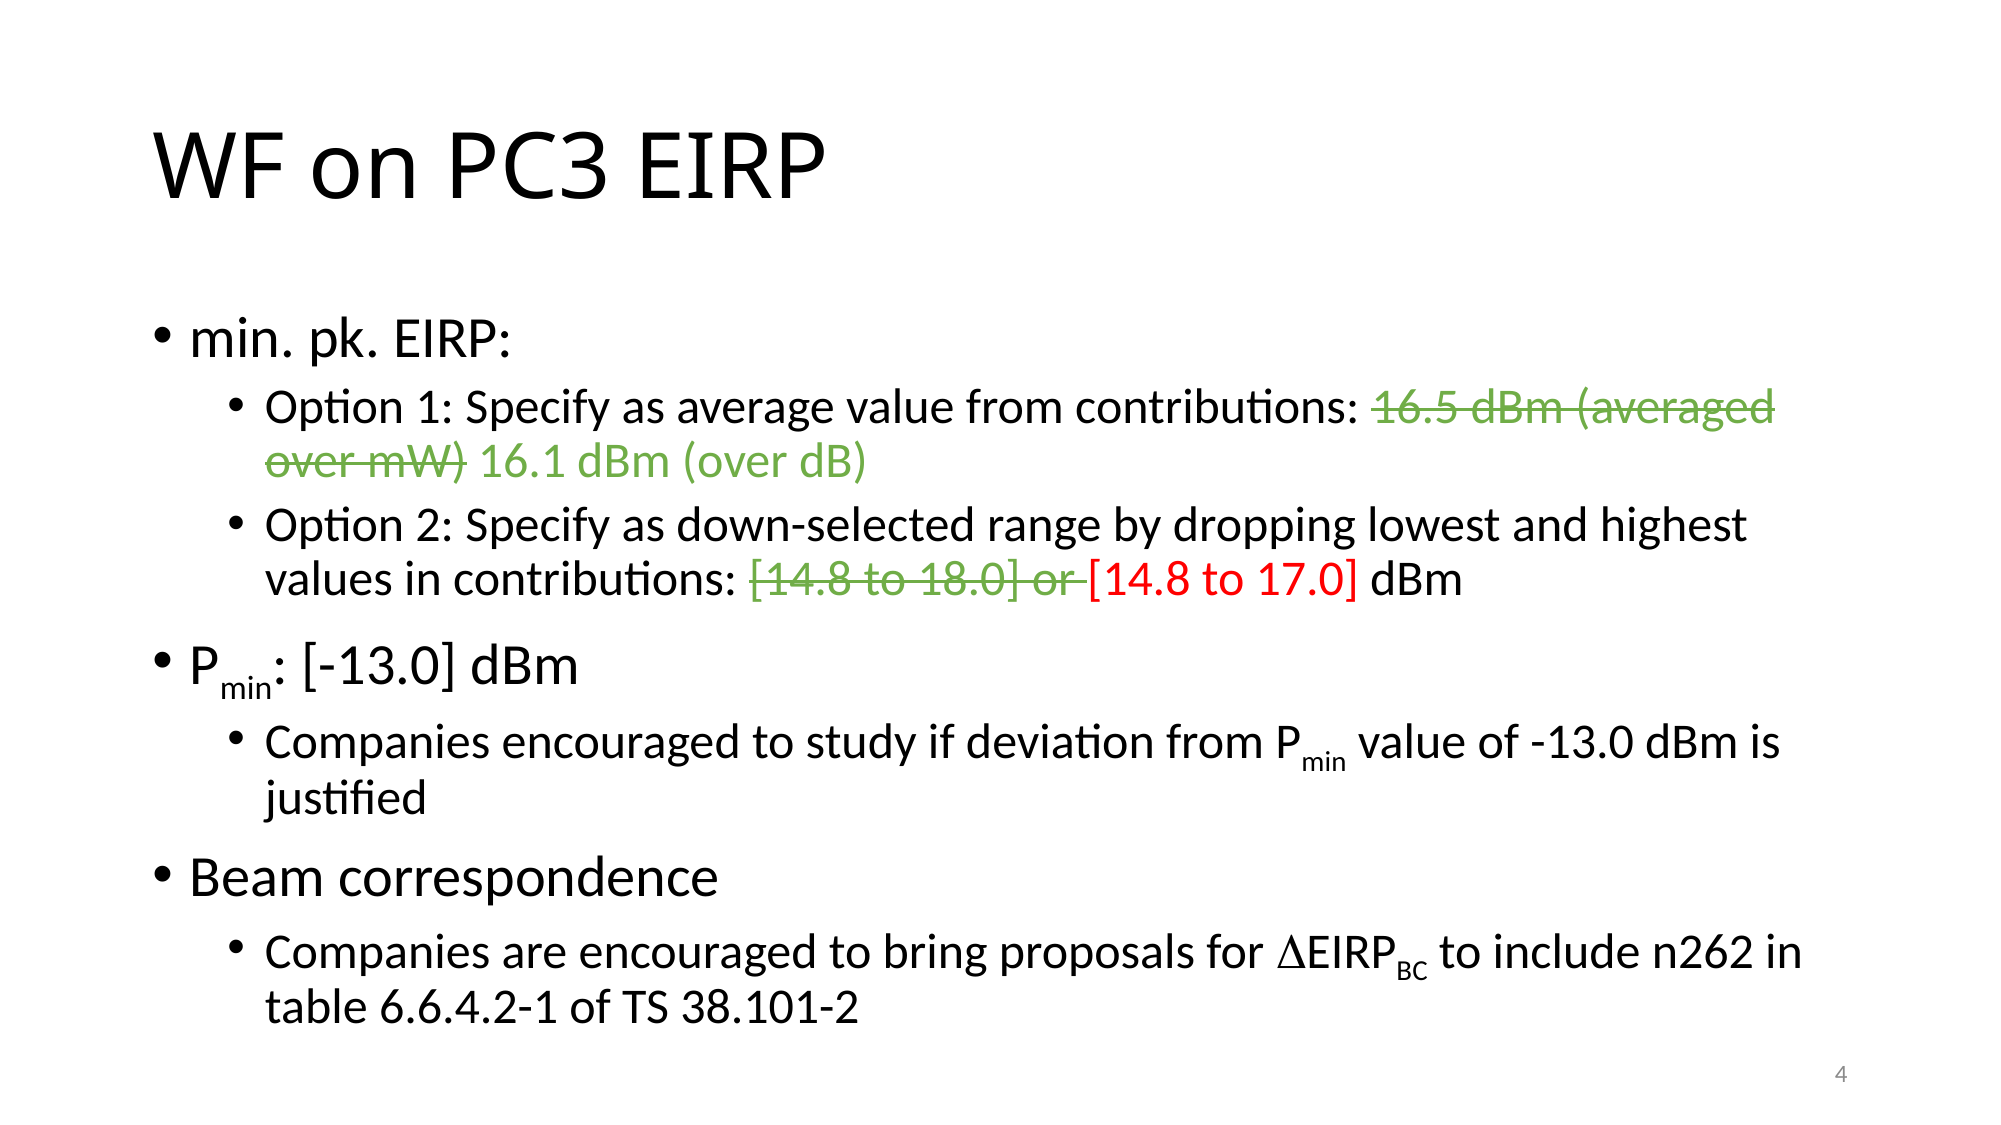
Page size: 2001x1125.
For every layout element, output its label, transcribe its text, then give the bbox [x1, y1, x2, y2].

list min. pk. EIRP: Option 1: Specify as average value from contributions: 16.5 dBm (averaged over mW) 16.1 dBm (over dB) Option 2: Specify as down-selected range by dropping lowest and highest values in contributions: [14.8 to 18.0] or [14.8 to 17.0] dBm Pmin: [-13.0] dBm Companies encouraged to study if deviation from Pmin value of -13.0 dBm is justified Beam correspondence Companies are encouraged to bring proposals for DEIRPBC to include n262 in table 6.6.4.2-1 of TS 38.101-2 [137, 299, 1863, 1014]
slide_number 4 [1412, 1042, 1863, 1103]
title WF on PC3 EIRP [137, 59, 1863, 278]
